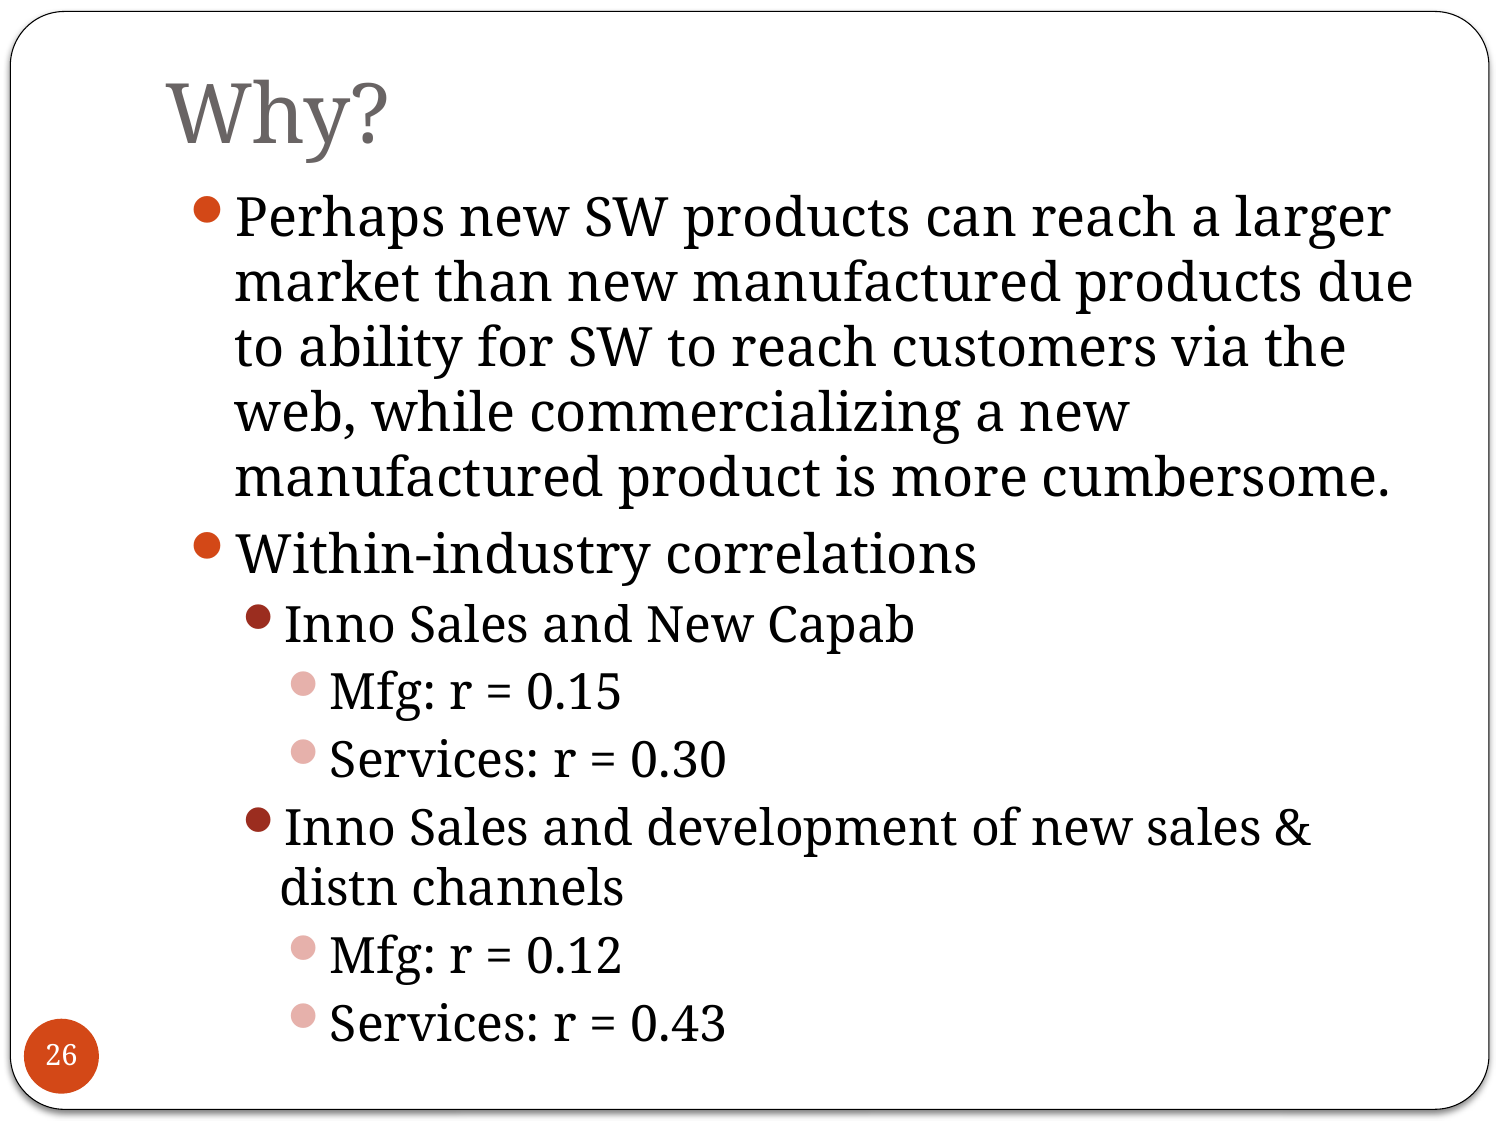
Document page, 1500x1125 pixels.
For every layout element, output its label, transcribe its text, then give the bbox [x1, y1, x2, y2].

title Why? [149, 0, 1426, 176]
slide_number 26 [23, 1018, 99, 1094]
list Perhaps new SW products can reach a larger market than new manufactured products due to ability for SW to reach customers via the web, while commercializing a new manufactured product is more cumbersome. Within-industry correlations Inno Sales and New Capab Mfg: r = 0.15 Services: r = 0.30 Inno Sales and development of new sales & distn channels Mfg: r = 0.12 Services: r = 0.43 [174, 174, 1451, 926]
